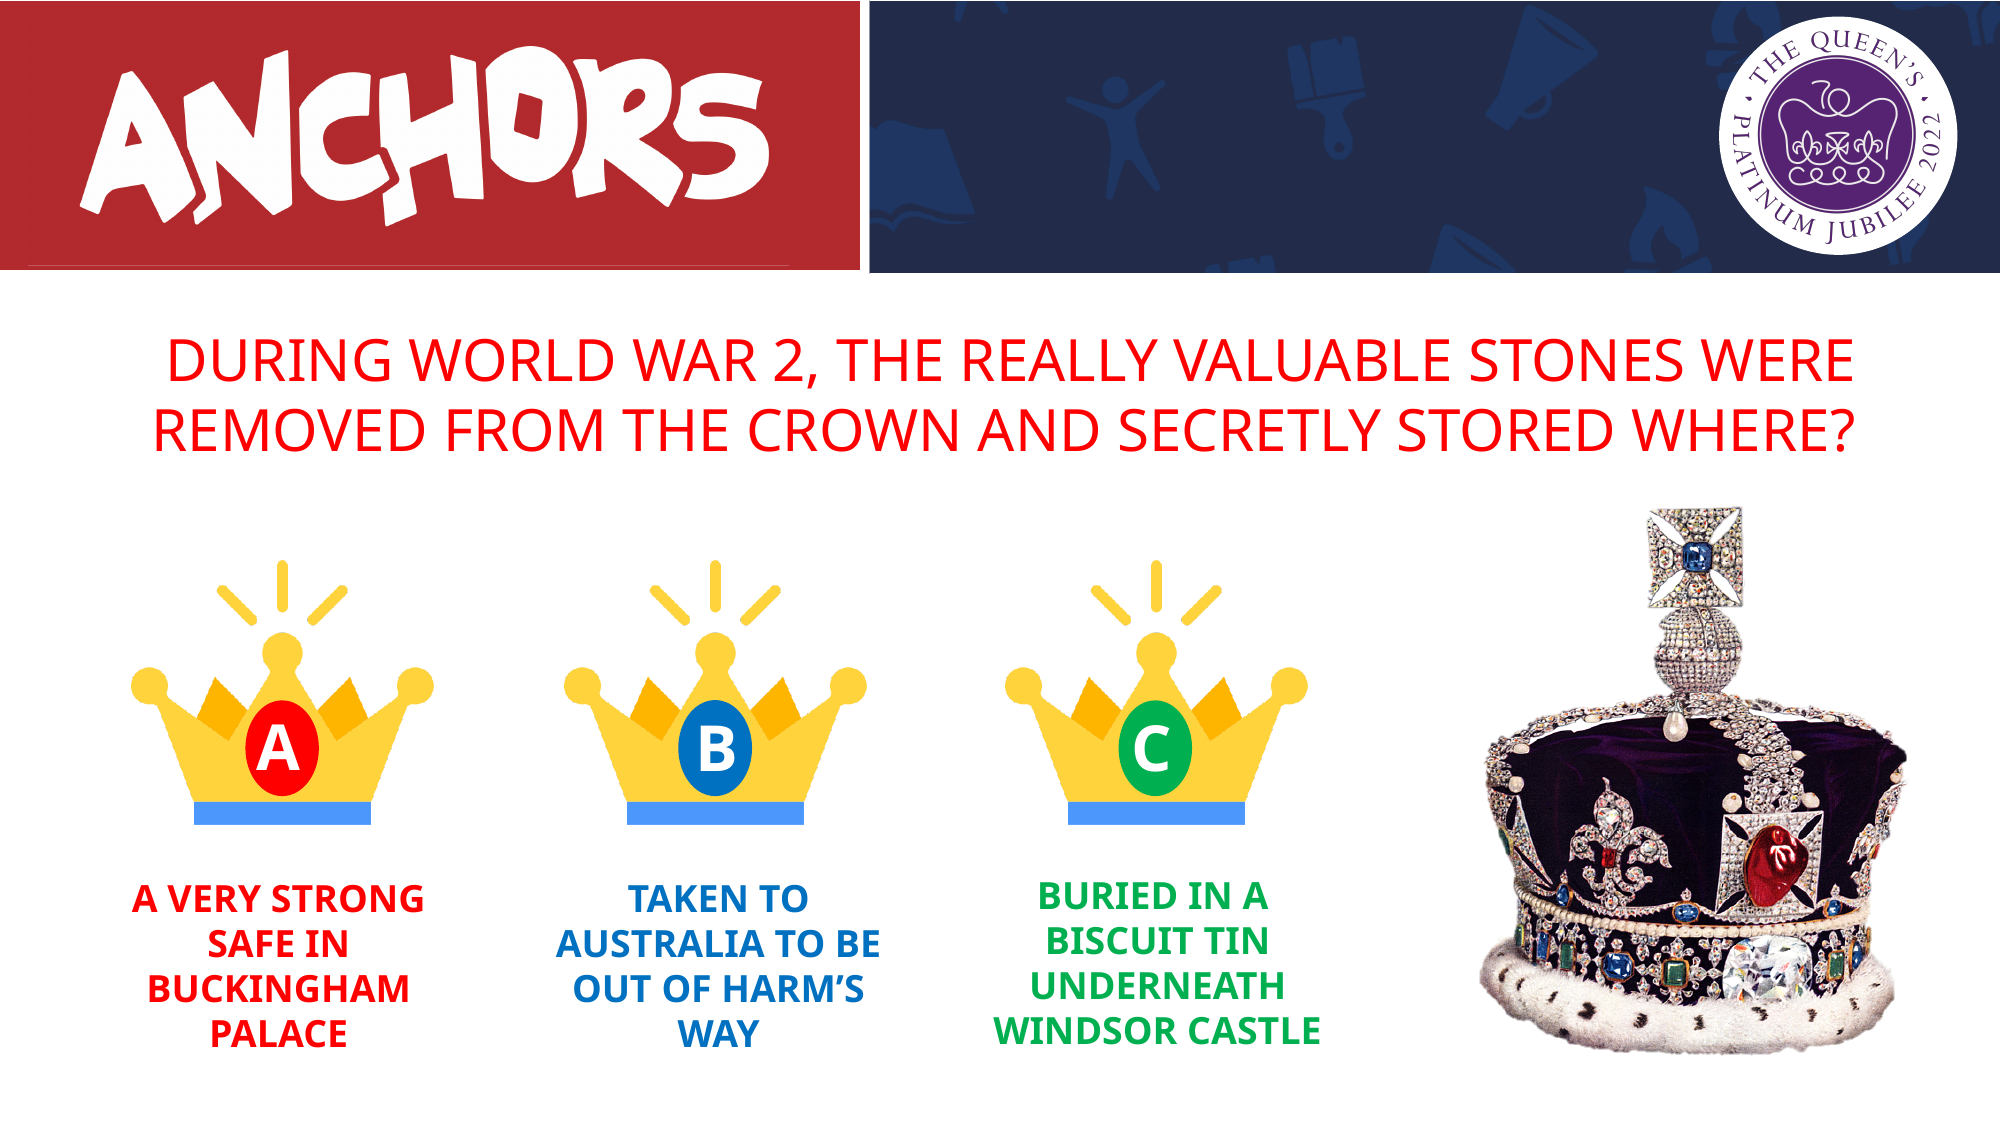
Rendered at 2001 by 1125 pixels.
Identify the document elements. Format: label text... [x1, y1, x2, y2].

text_box TAKEN TO AUSTRALIA TO BE OUT OF HARM’S WAY [516, 867, 922, 1062]
text_box DURING WORLD WAR 2, THE REALLY VALUABLE STONES WERE REMOVED FROM THE CROWN AND SECRETLY STORED WHERE? [66, 315, 1957, 471]
picture [80, 493, 483, 896]
text_box A VERY STRONG SAFE IN BUCKINGHAM PALACE [101, 896, 456, 1062]
picture [954, 493, 1356, 896]
text_box BURIED IN A BISCUIT TIN UNDERNEATH WINDSOR CASTLE [953, 864, 1363, 1060]
text_box [0, 1, 858, 270]
picture [858, 0, 2000, 274]
picture [1429, 493, 1960, 1083]
picture [28, 9, 790, 270]
picture [514, 493, 916, 896]
